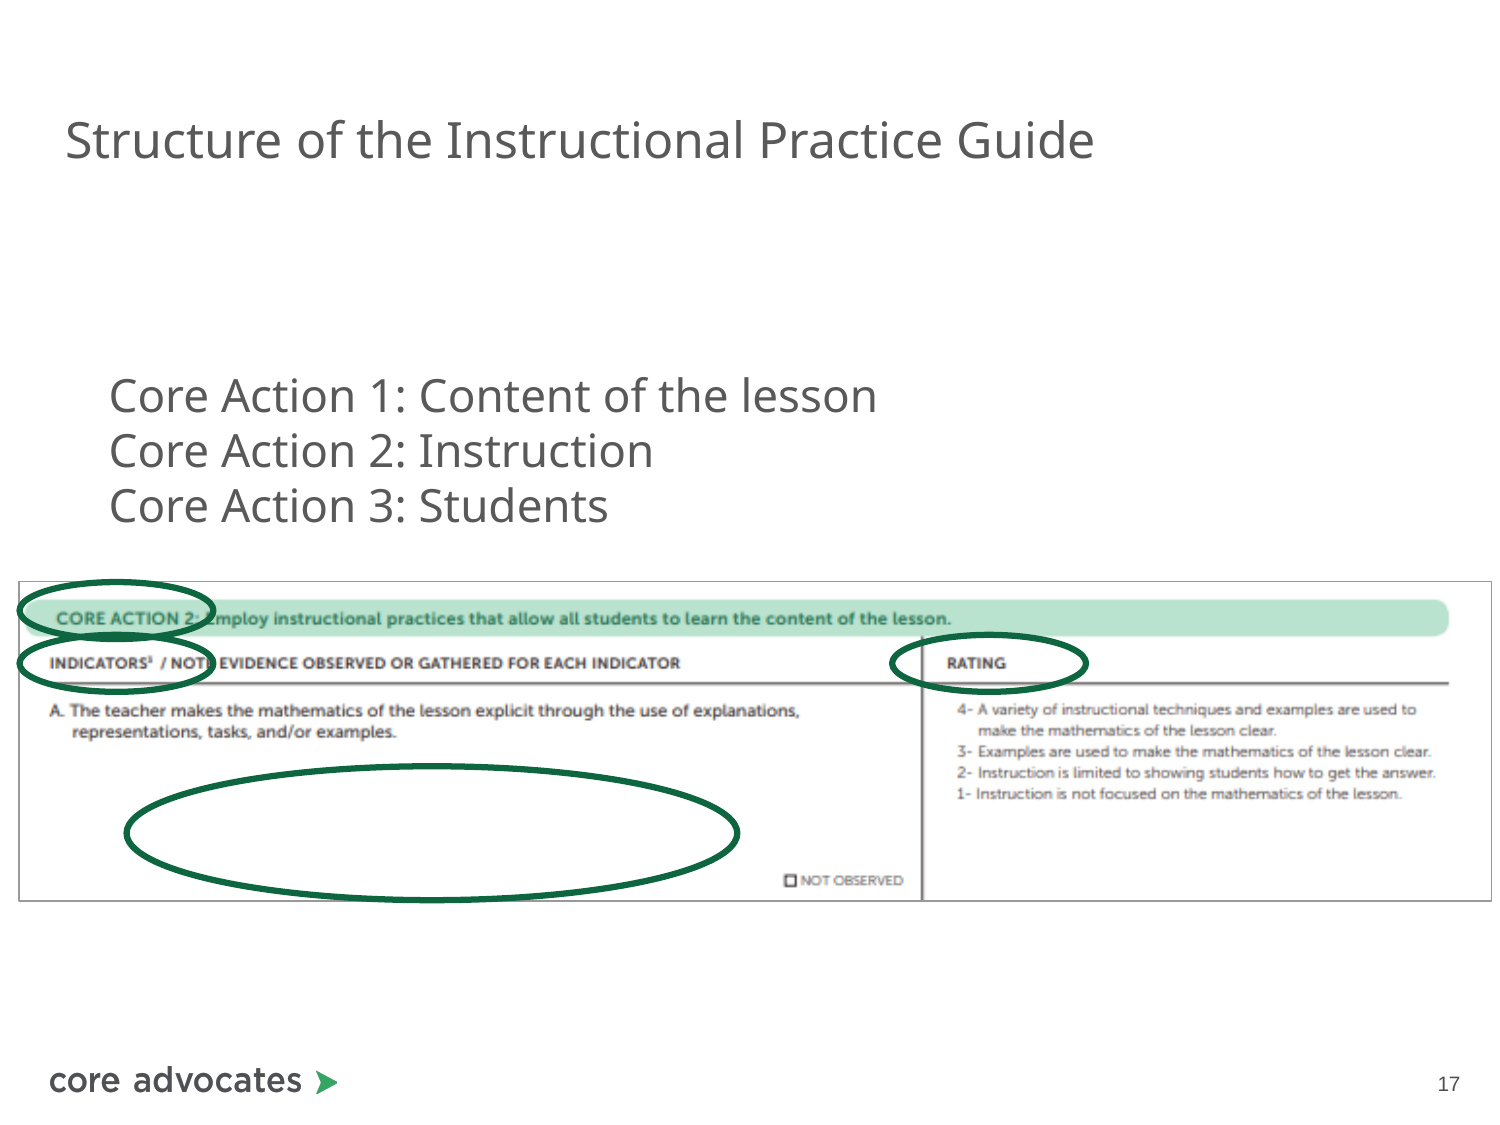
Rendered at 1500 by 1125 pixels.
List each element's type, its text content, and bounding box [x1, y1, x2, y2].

picture [19, 581, 1492, 901]
title Structure of the Instructional Practice Guide [50, 45, 1457, 233]
text_box Core Action 1: Content of the lesson Core Action 2: Instruction Core Action 3: Students [93, 351, 1361, 576]
picture [50, 1066, 337, 1094]
